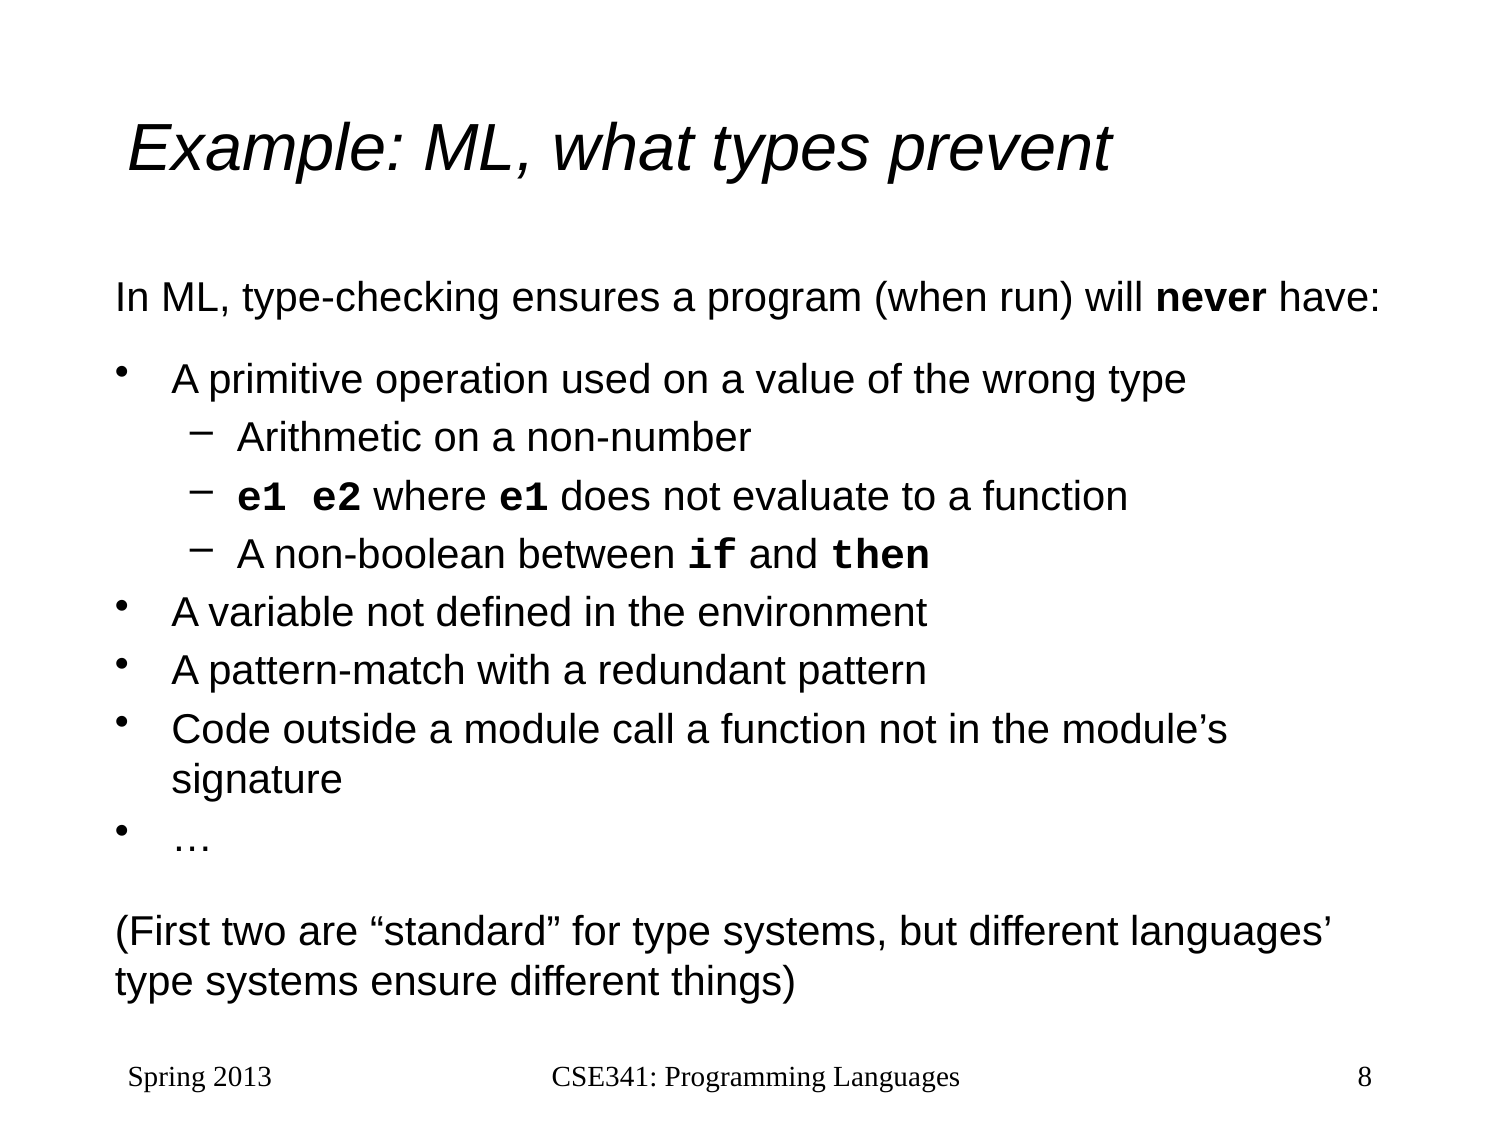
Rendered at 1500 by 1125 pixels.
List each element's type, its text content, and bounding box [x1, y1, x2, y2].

footer CSE341: Programming Languages [474, 1049, 1038, 1125]
title Example: ML, what types prevent [112, 49, 1388, 238]
list In ML, type-checking ensures a program (when run) will never have: A primitive operation used on a value of the wrong type Arithmetic on a non-number e1 e2 where e1 does not evaluate to a function A non-boolean between if and then A variable not defined in the environment A pattern-match with a redundant pattern Code outside a module call a function not in the module’s signature … (First two are “standard” for type systems, but different languages’ type systems ensure different things) [99, 262, 1426, 1001]
slide_number Spring 2013 [112, 1049, 426, 1125]
slide_number 8 [1074, 1049, 1388, 1125]
